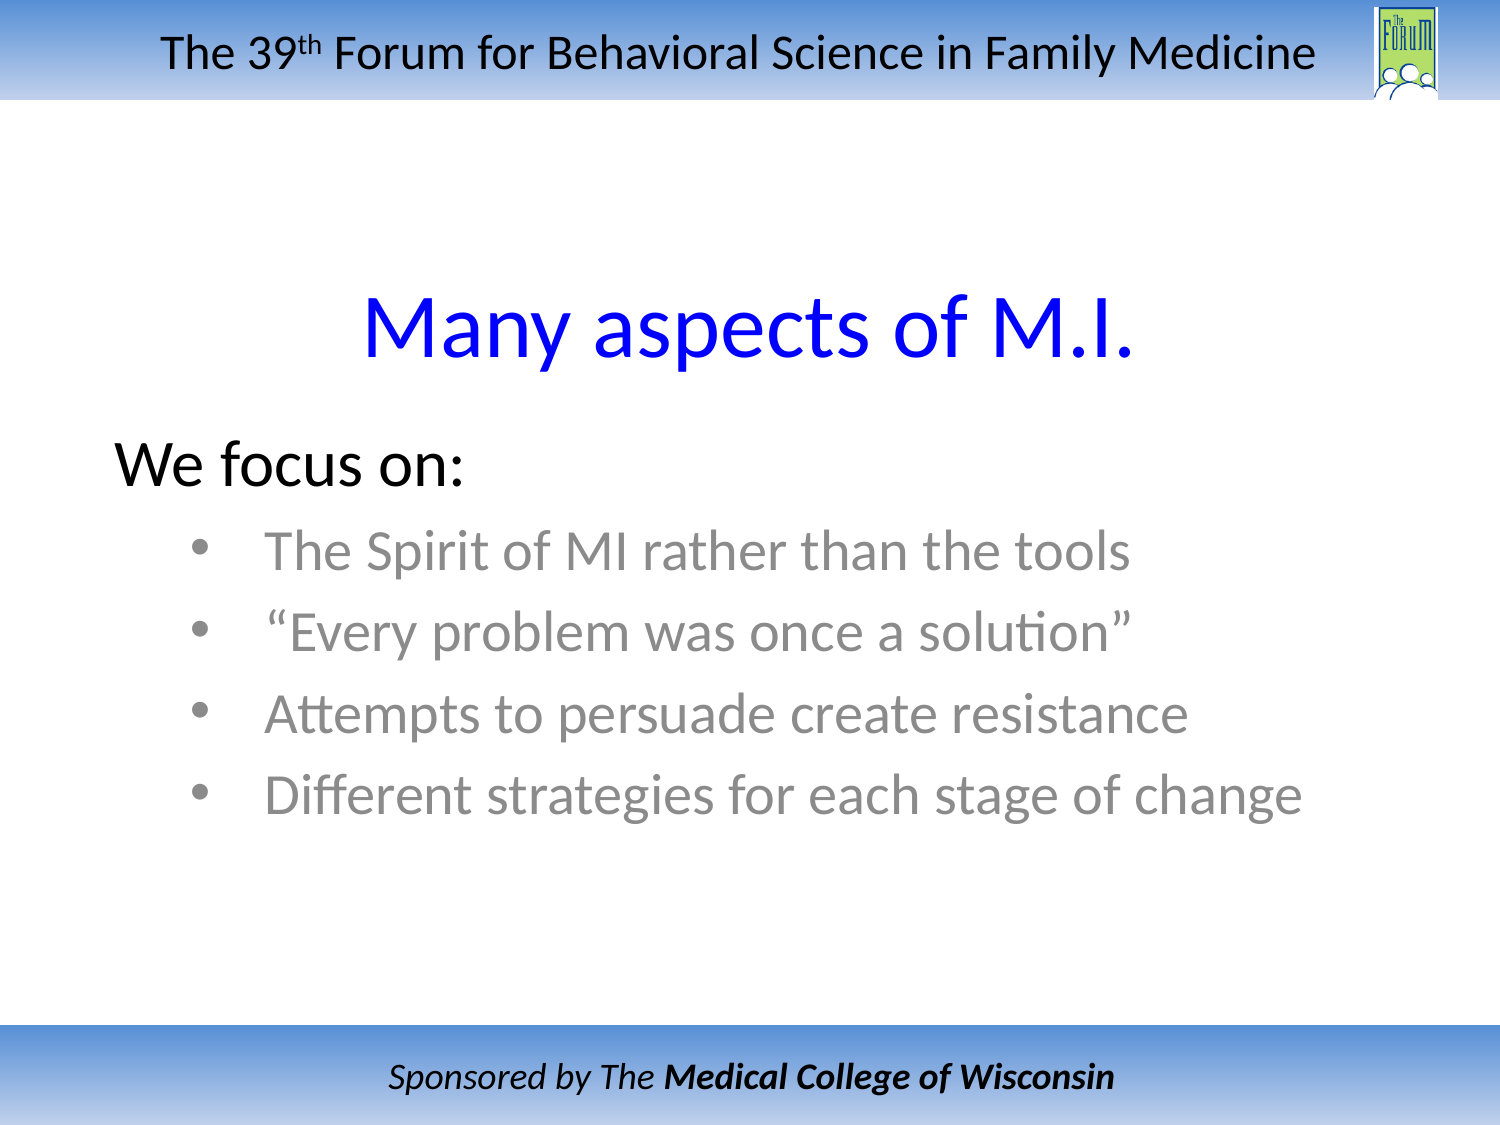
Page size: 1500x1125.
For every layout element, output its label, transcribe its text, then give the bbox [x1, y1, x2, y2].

picture [1374, 7, 1438, 100]
subtitle We focus on: The Spirit of MI rather than the tools “Every problem was once a solution” Attempts to persuade create resistance Different strategies for each stage of change [99, 412, 1438, 963]
title Many aspects of M.I. [112, 200, 1388, 412]
